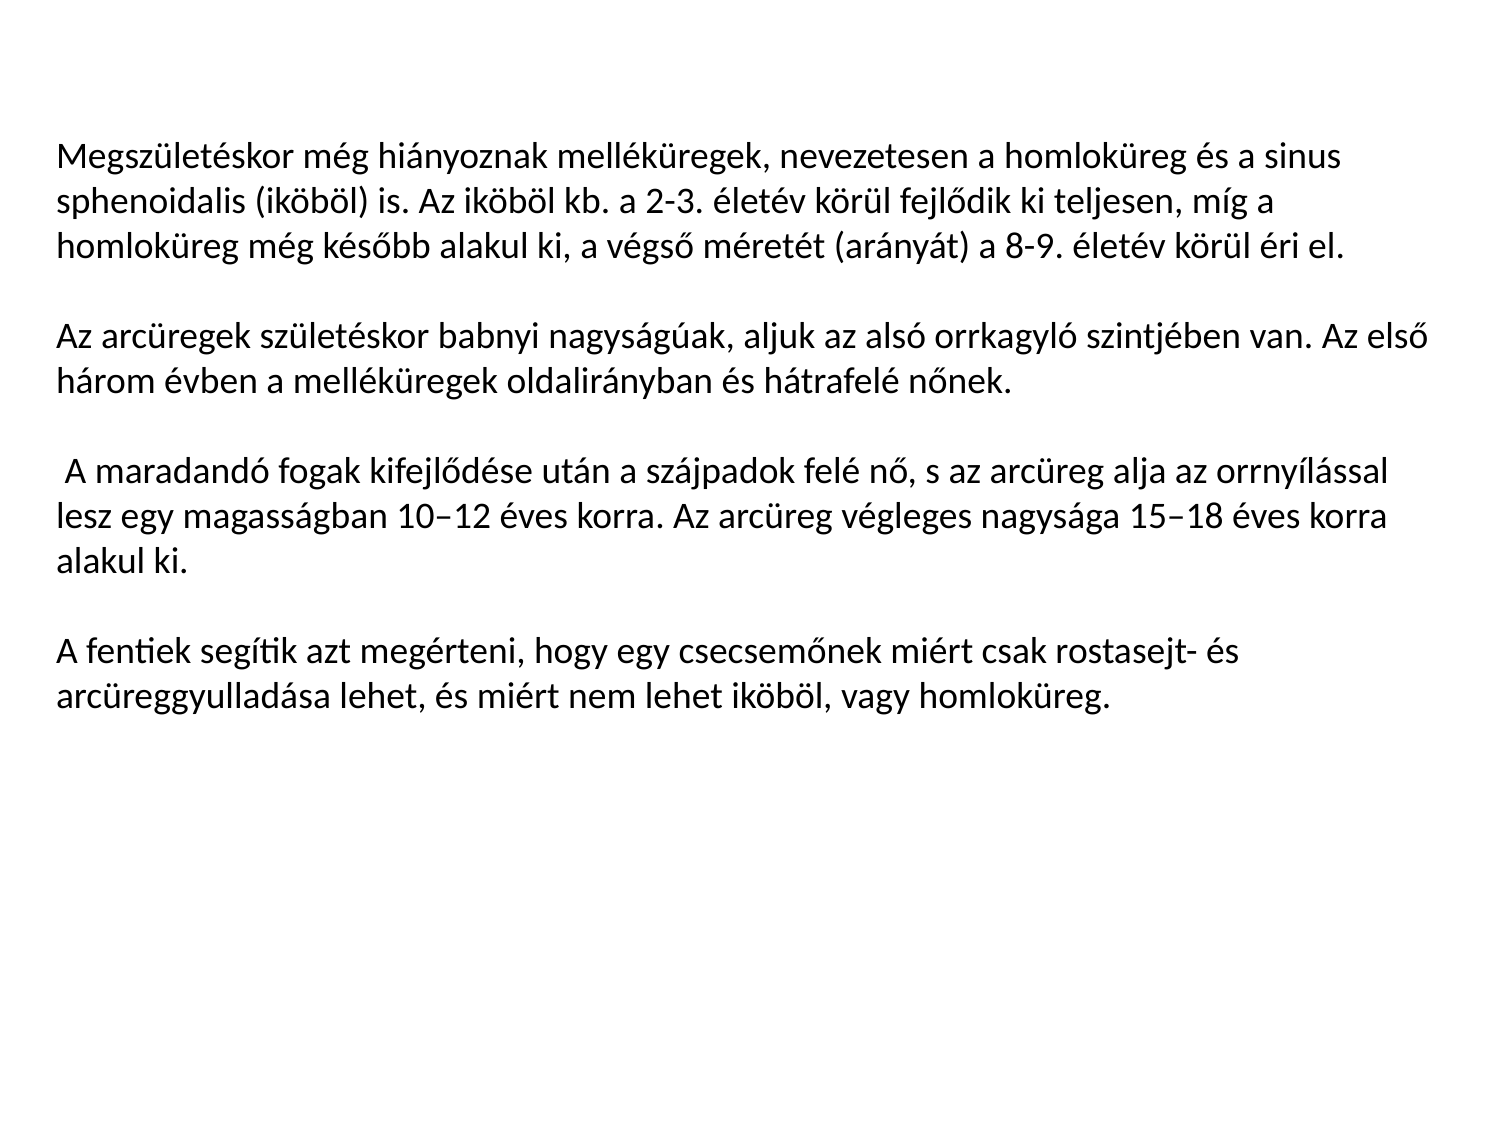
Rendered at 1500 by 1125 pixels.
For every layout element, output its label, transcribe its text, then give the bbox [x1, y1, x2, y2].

text_box Megszületéskor még hiányoznak melléküregek, nevezetesen a homloküreg és a sinus sphenoidalis (iköböl) is. Az iköböl kb. a 2-3. életév körül fejlődik ki teljesen, míg a homloküreg még később alakul ki, a végső méretét (arányát) a 8-9. életév körül éri el. Az arcüregek születéskor babnyi nagyságúak, aljuk az alsó orrkagyló szintjében van. Az első három évben a melléküregek oldalirányban és hátrafelé nőnek. A maradandó fogak kifejlődése után a szájpadok felé nő, s az arcüreg alja az orrnyílással lesz egy magasságban 10–12 éves korra. Az arcüreg végleges nagysága 15–18 éves korra alakul ki. A fentiek segítik azt megérteni, hogy egy csecsemőnek miért csak rostasejt- és arcüreggyulladása lehet, és miért nem lehet iköböl, vagy homloküreg. [41, 123, 1447, 723]
